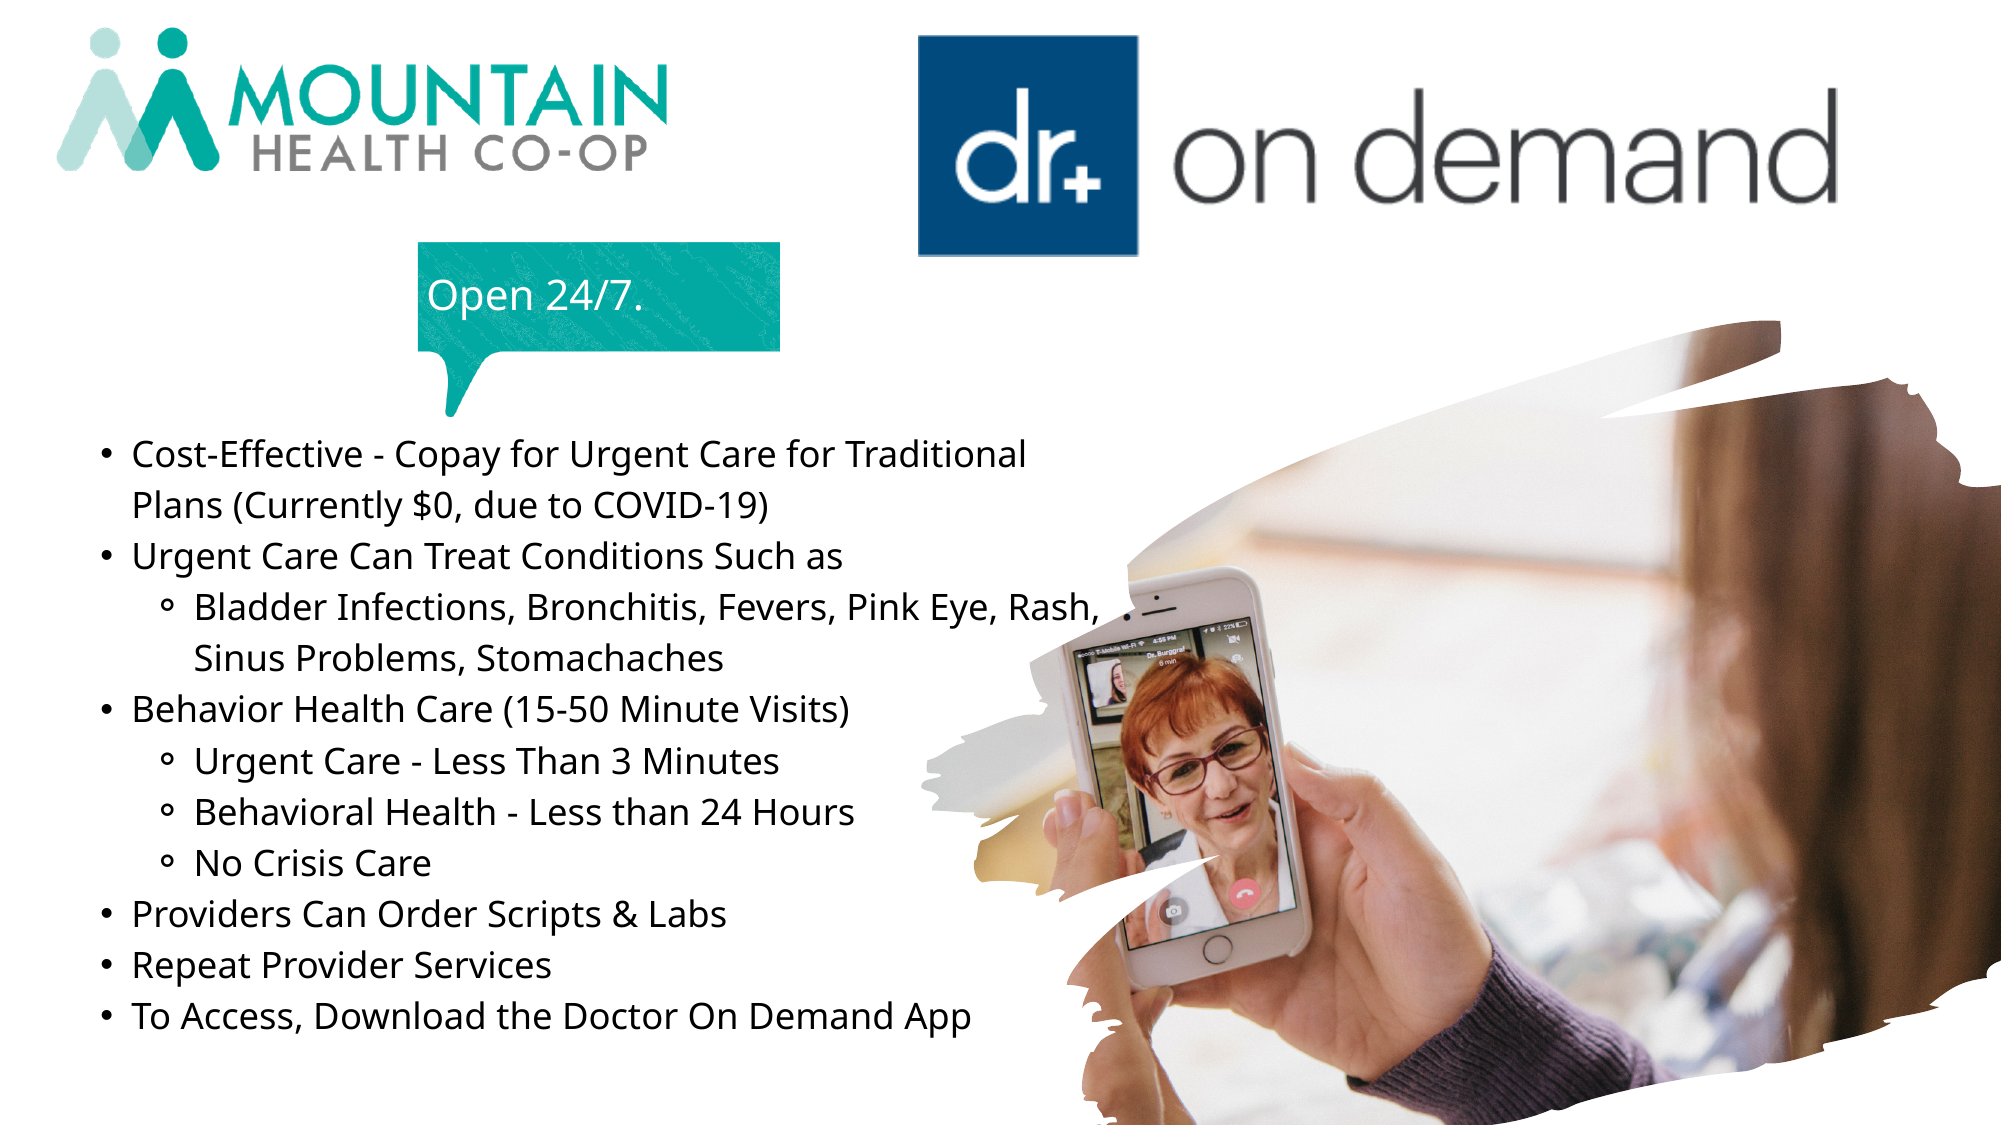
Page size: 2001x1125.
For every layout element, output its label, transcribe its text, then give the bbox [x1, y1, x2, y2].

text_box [921, 320, 2000, 1125]
picture [55, 27, 667, 171]
text_box Cost-Effective - Copay for Urgent Care for Traditional Plans (Currently $0, due to COVID-19) Urgent Care Can Treat Conditions Such as Bladder Infections, Bronchitis, Fevers, Pink Eye, Rash, Sinus Problems, Stomachaches Behavior Health Care (15-50 Minute Visits) Urgent Care - Less Than 3 Minutes Behavioral Health - Less than 24 Hours No Crisis Care Providers Can Order Scripts & Labs Repeat Provider Services To Access, Download the Doctor On Demand App [69, 423, 916, 1037]
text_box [417, 240, 781, 419]
picture [917, 35, 1838, 258]
